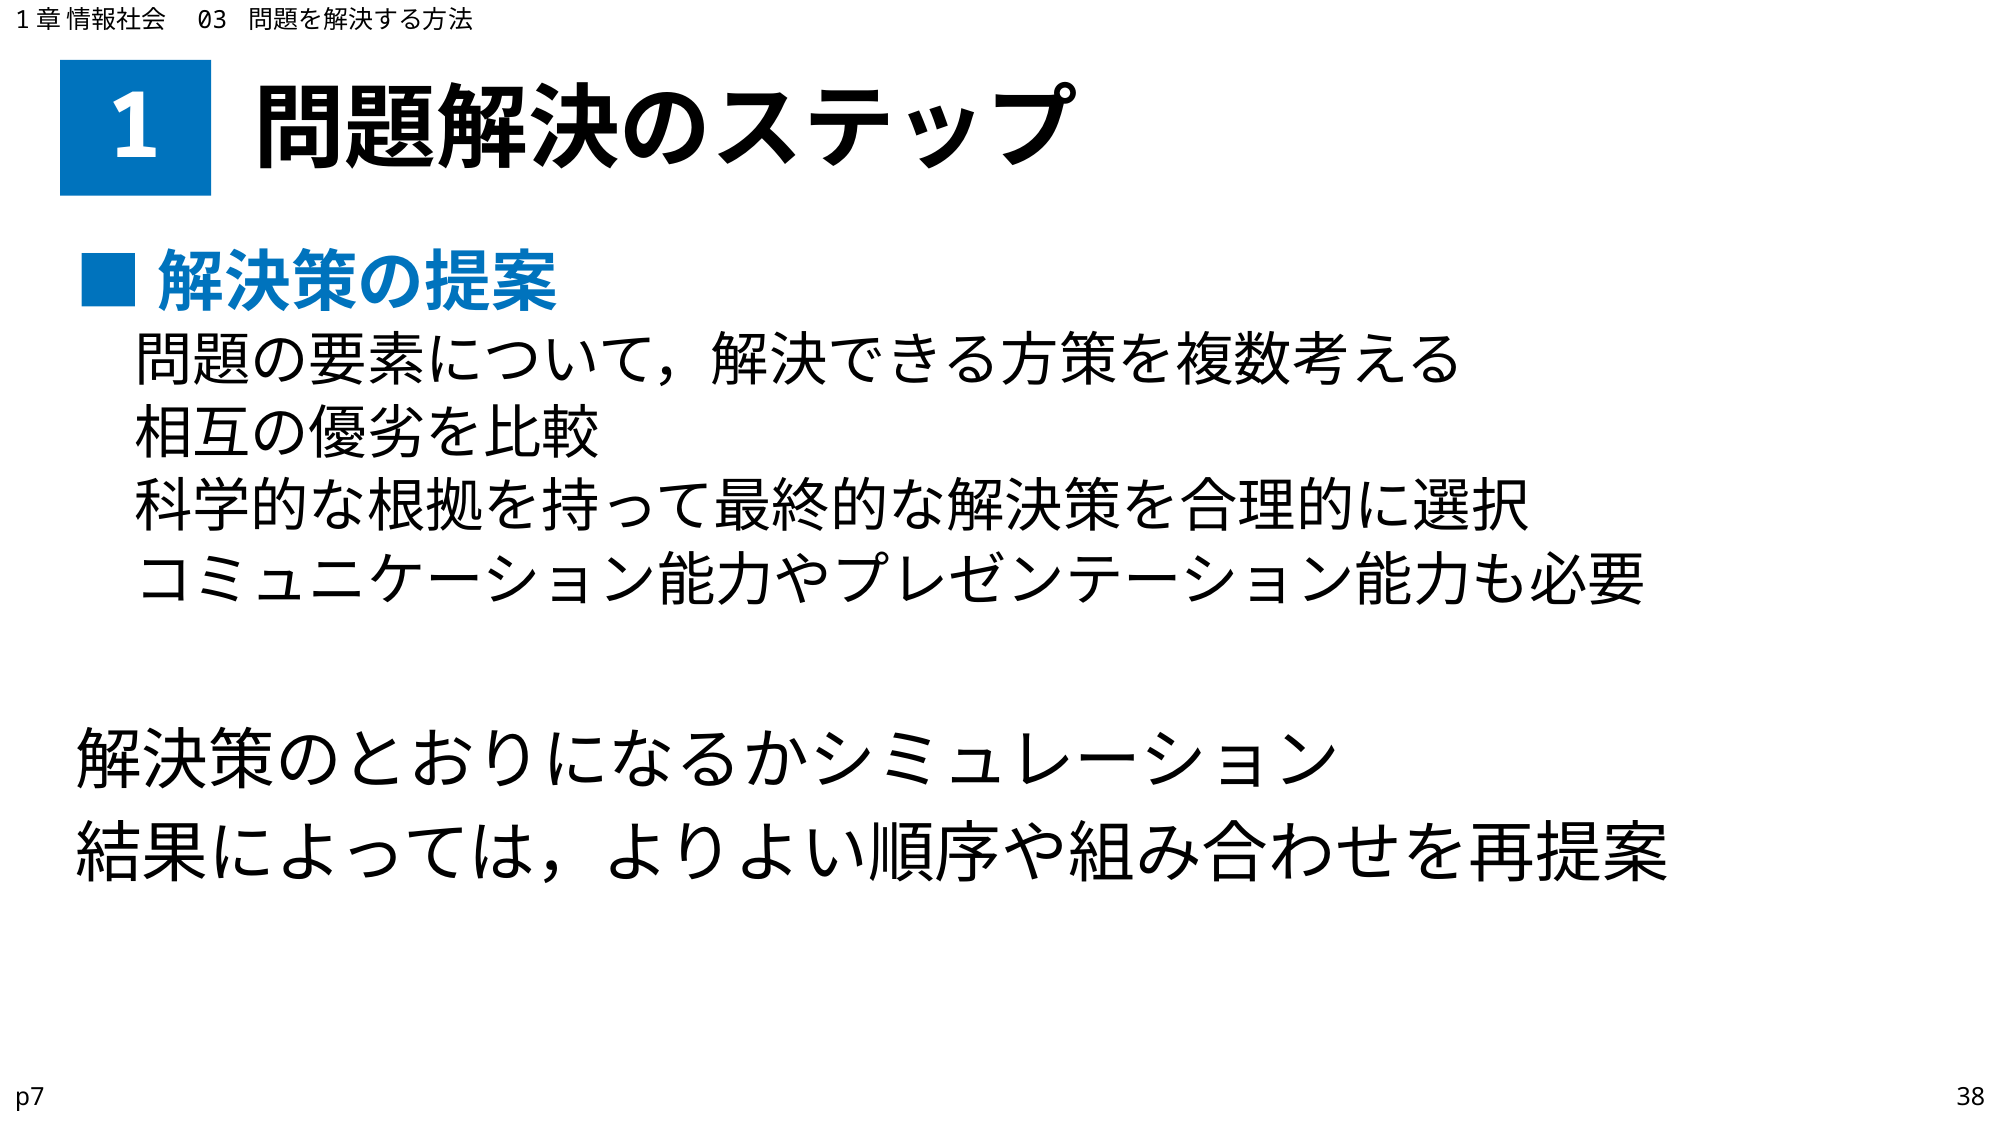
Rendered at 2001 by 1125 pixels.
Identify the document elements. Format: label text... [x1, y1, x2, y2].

list 1章 情報社会 03 問題を解決する方法 [0, 0, 1438, 42]
list p7 [0, 1072, 661, 1123]
slide_number 38 [1550, 1072, 2000, 1123]
title 1 [60, 59, 212, 196]
list ■解決策の提案 問題の要素について，解決できる方策を複数考える 相互の優劣を比較 科学的な根拠を持って最終的な解決策を合理的に選択 コミュニケーション能力やプレゼンテーション能力も必要 解決策のとおりになるかシミュレーション 結果によっては，よりよい順序や組み合わせを再提案 [60, 239, 1968, 1043]
list 問題解決のステップ [238, 59, 1985, 202]
